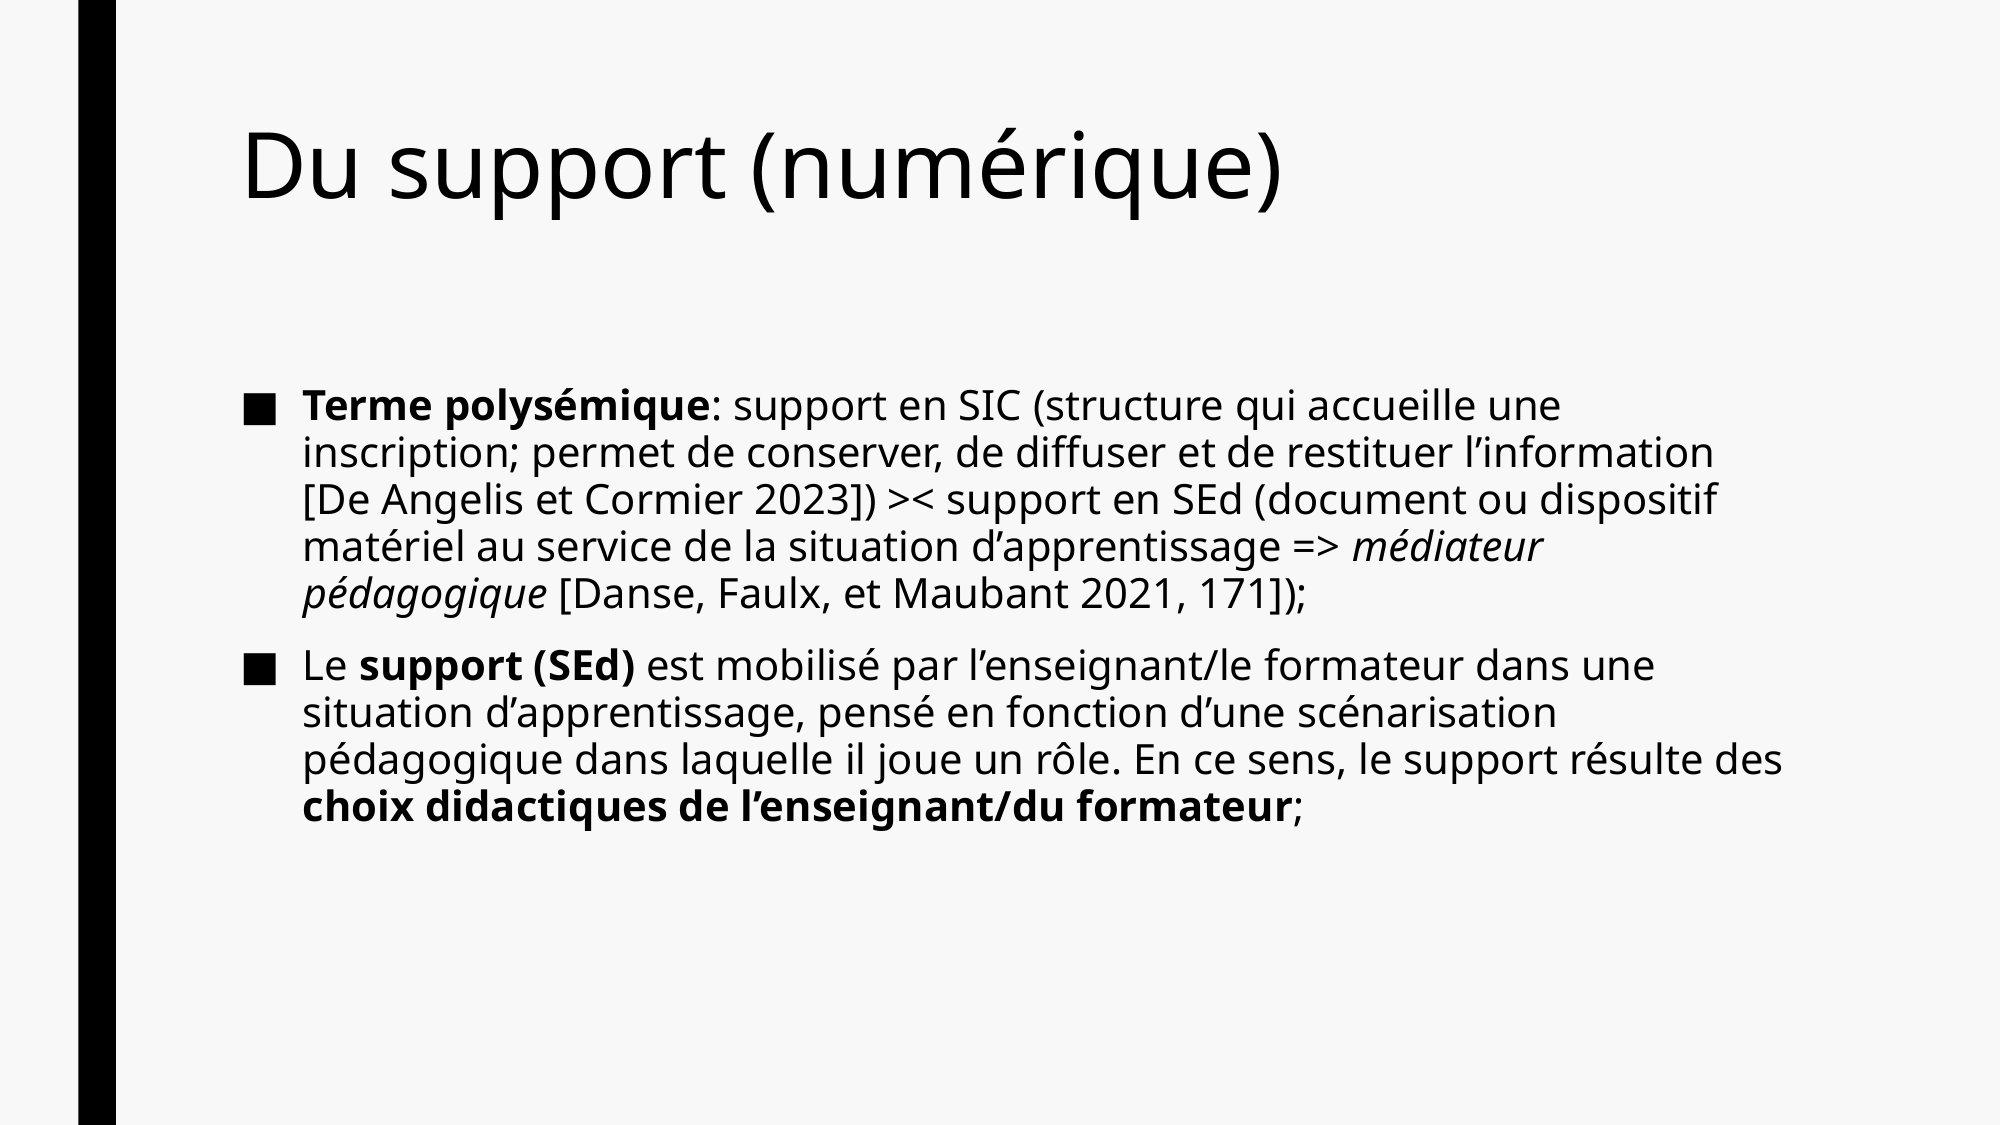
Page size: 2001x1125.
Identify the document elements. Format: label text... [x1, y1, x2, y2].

list Terme polysémique: support en SIC (structure qui accueille une inscription; permet de conserver, de diffuser et de restituer l’information [De Angelis et Cormier 2023]) >< support en SEd (document ou dispositif matériel au service de la situation d’apprentissage => médiateur pédagogique [Danse, Faulx, et Maubant 2021, 171]); Le support (SEd) est mobilisé par l’enseignant/le formateur dans une situation d’apprentissage, pensé en fonction d’une scénarisation pédagogique dans laquelle il joue un rôle. En ce sens, le support résulte des choix didactiques de l’enseignant/du formateur; [225, 375, 1800, 963]
title Du support (numérique) [225, 112, 1800, 357]
